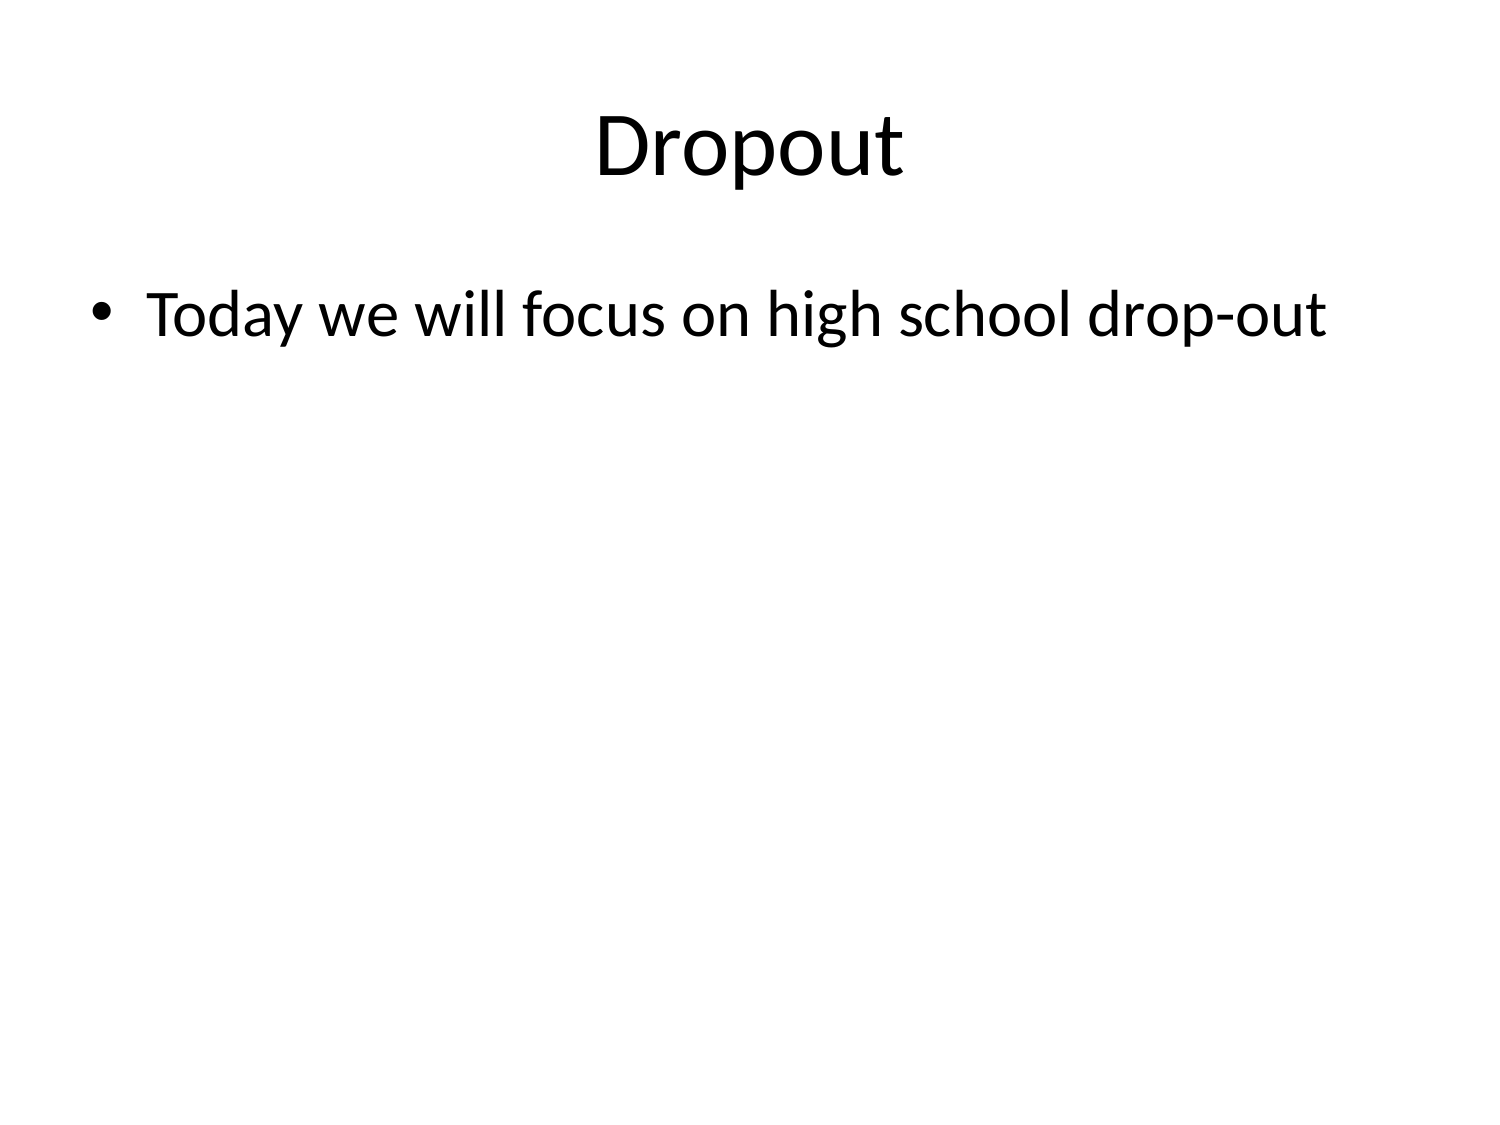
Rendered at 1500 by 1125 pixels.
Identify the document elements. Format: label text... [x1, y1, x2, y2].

list Today we will focus on high school drop-out [75, 262, 1425, 1005]
title Dropout [75, 45, 1425, 233]
